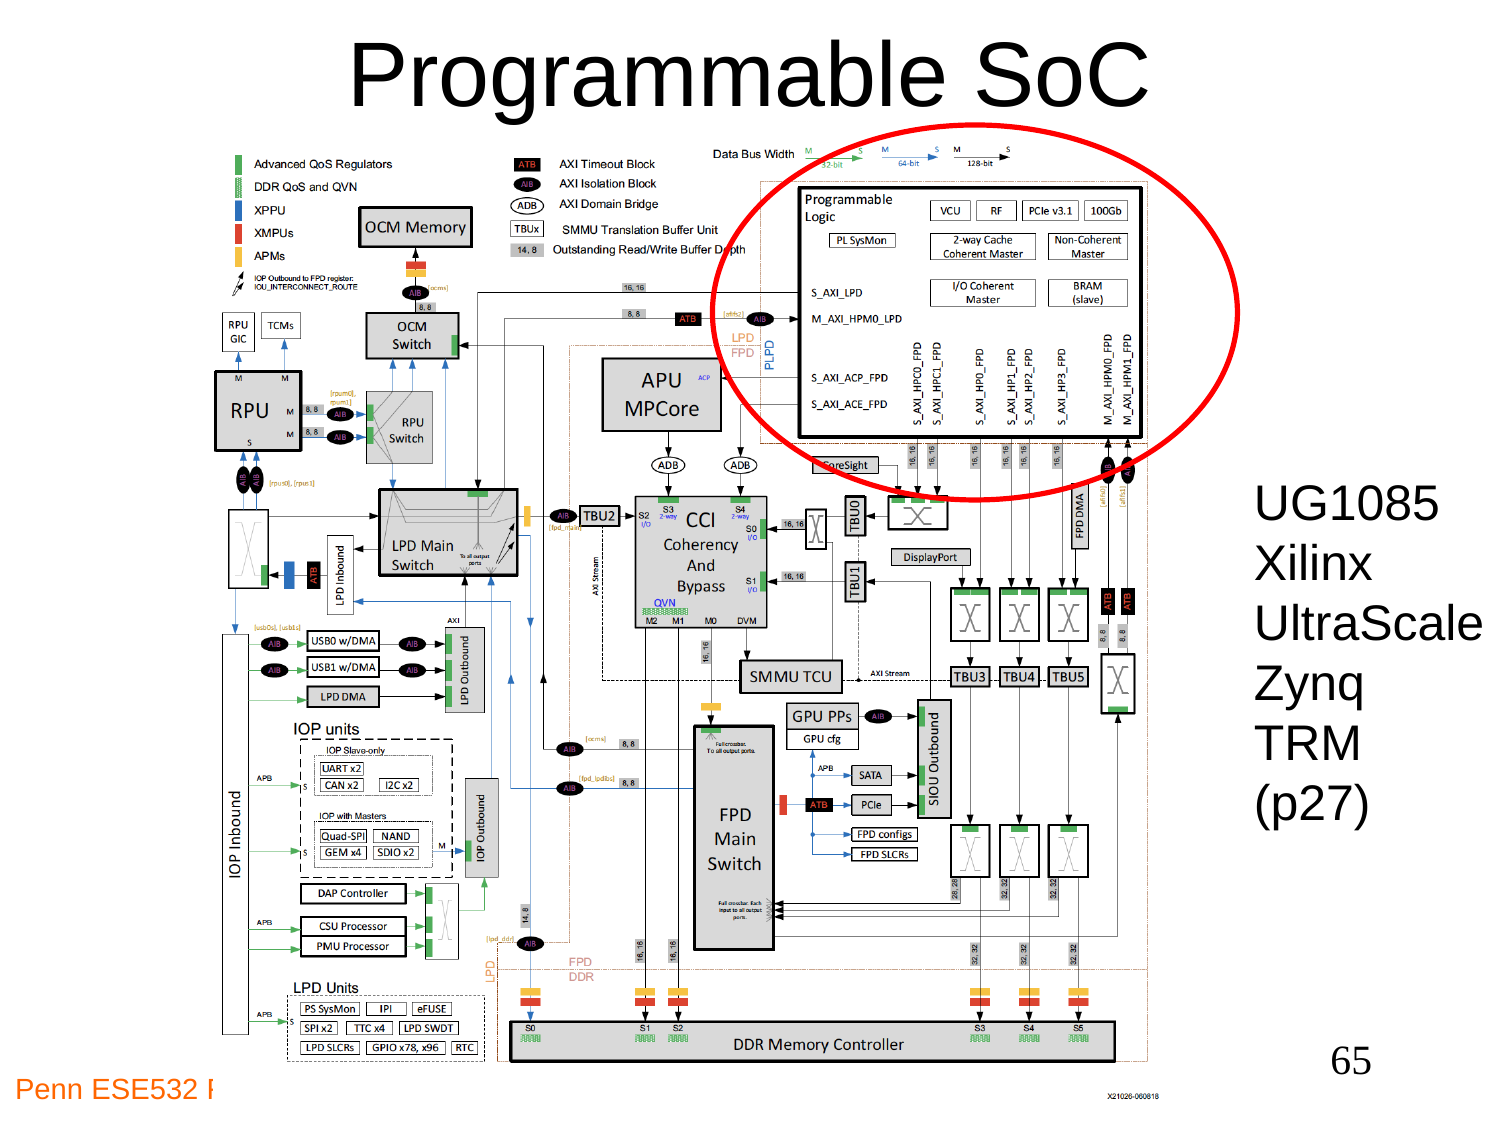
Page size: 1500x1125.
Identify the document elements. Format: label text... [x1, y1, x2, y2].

slide_number Penn ESE532 Fall 2021 -- DeHon [0, 1062, 688, 1125]
title Programmable SoC [112, 0, 1388, 140]
text_box UG1085 Xilinx UltraScale Zynq TRM (p27) [1239, 463, 1500, 838]
text_box [1166, 183, 1238, 442]
slide_number 65 [1166, 1024, 1388, 1101]
picture [213, 141, 1162, 1103]
text_box [871, 124, 1078, 140]
